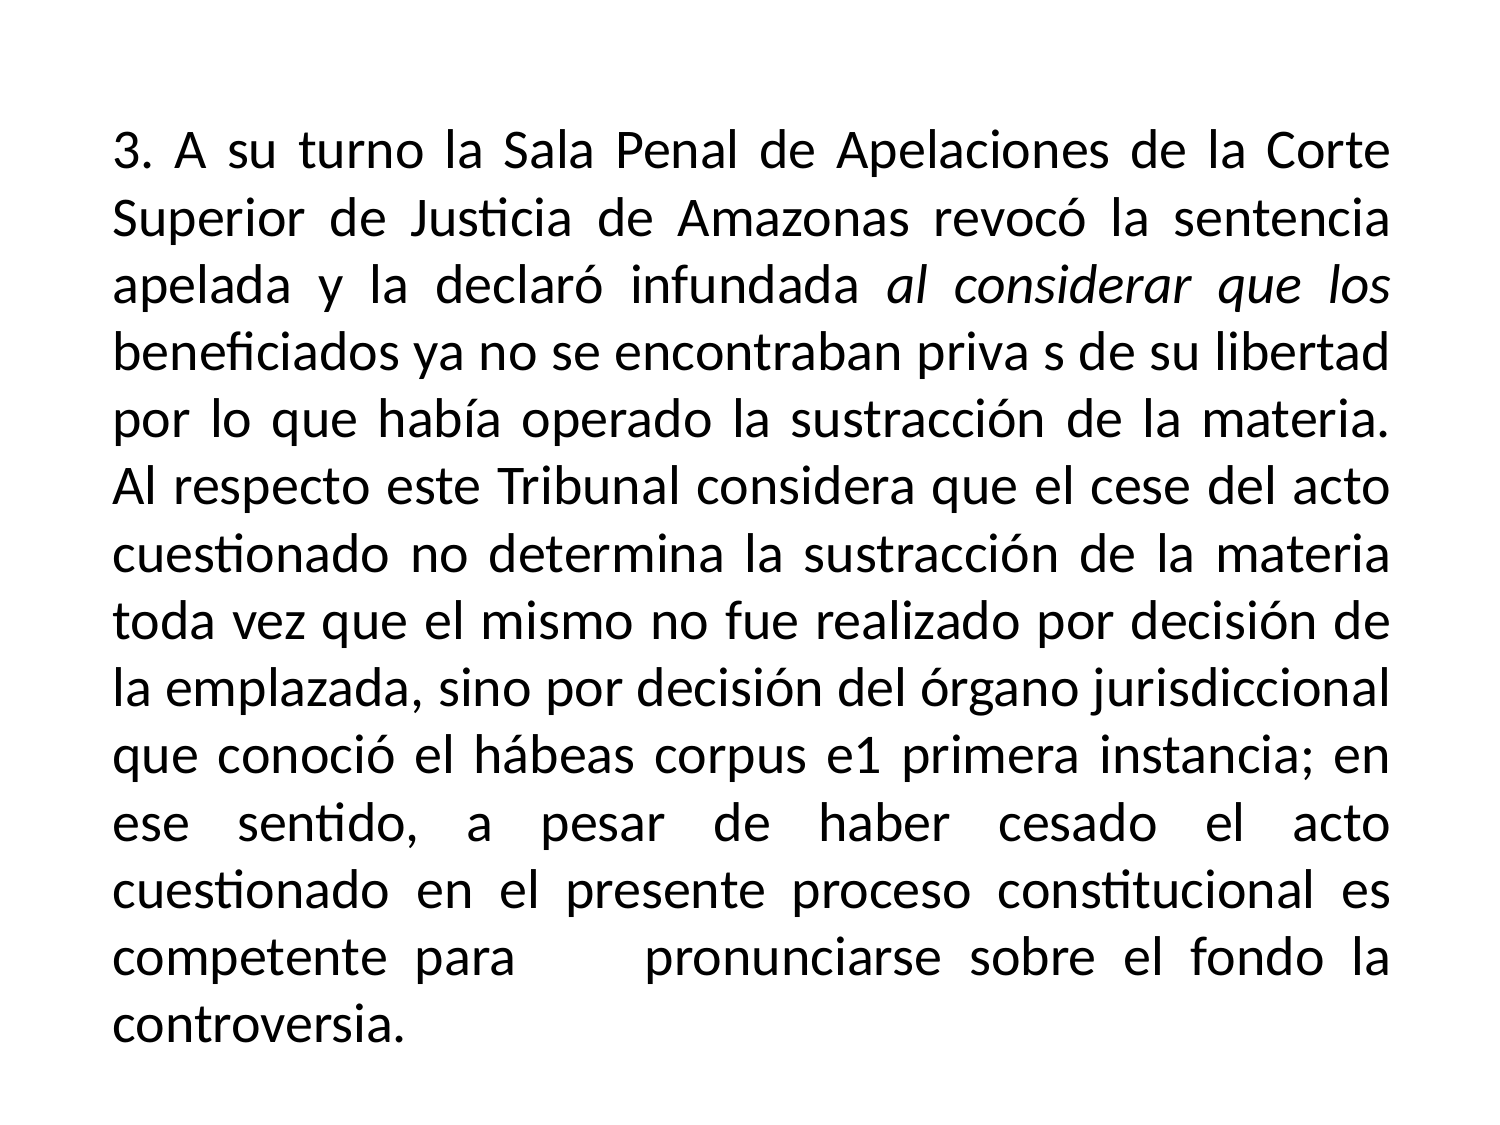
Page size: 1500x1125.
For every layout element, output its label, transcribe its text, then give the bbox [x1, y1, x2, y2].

list 3. A su turno la Sala Penal de Apelaciones de la Corte Superior de Justicia de Amazonas revocó la sentencia apelada y la declaró infundada al considerar que los beneficiados ya no se encontraban priva s de su libertad por lo que había operado la sustracción de la materia. Al respecto este Tribunal considera que el cese del acto cuestionado no determina la sustracción de la materia toda vez que el mismo no fue realizado por decisión de la emplazada, sino por decisión del órgano jurisdiccional que conoció el hábeas corpus e1 primera instancia; en ese sentido, a pesar de haber cesado el acto cuestionado en el presente proceso constitucional es competente para pronunciarse sobre el fondo la controversia. [23, 105, 1407, 1062]
